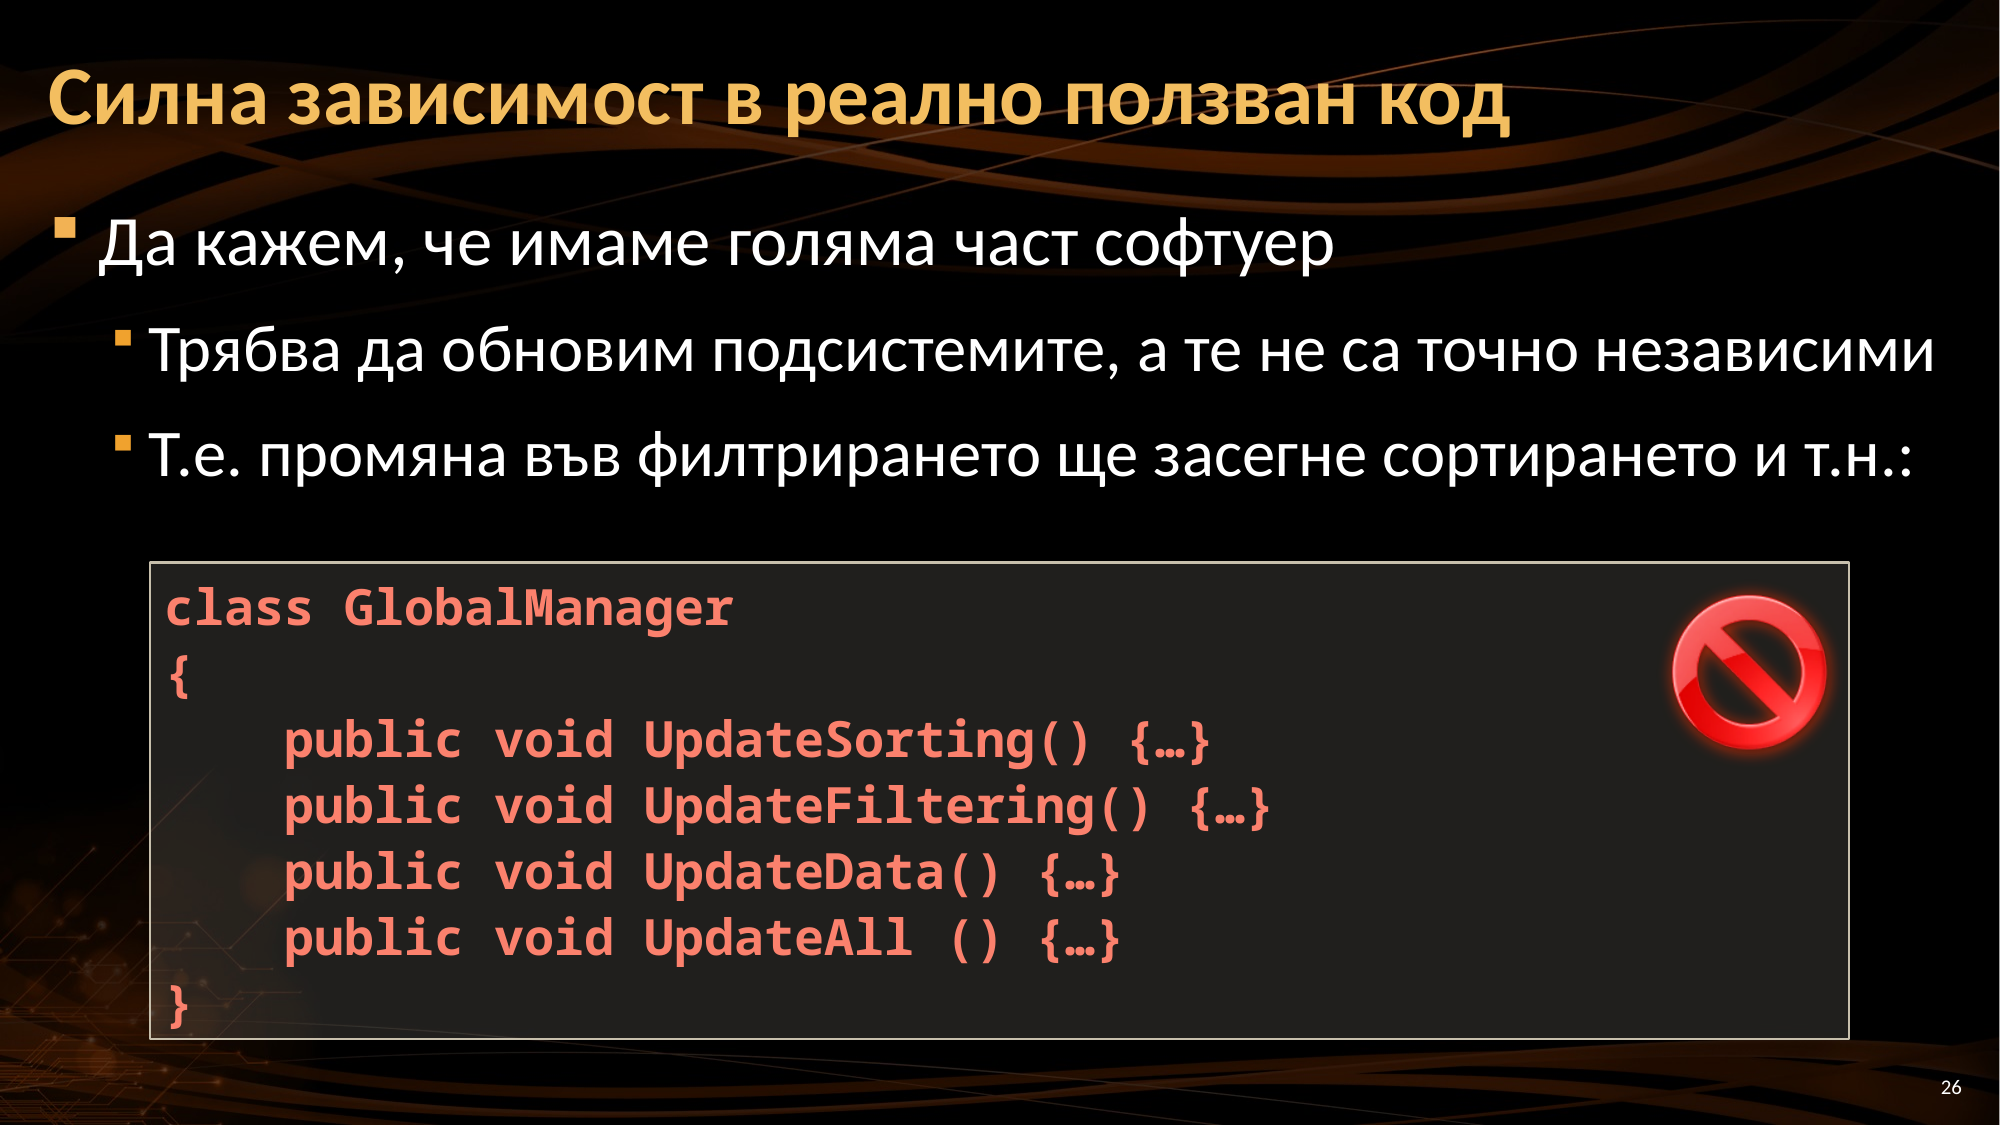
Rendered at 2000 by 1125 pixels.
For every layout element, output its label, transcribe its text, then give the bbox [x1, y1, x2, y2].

picture [0, 0, 2000, 1125]
text_box class GlobalManager { public void UpdateSorting() {…} public void UpdateFiltering() {…} public void UpdateData() {…} public void UpdateAll () {…} } [149, 562, 1850, 1039]
list Да кажем, че имаме голяма част софтуер Трябва да обновим подсистемите, а те не са точно независими Т.е. промяна във филтрирането ще засегне сортирането и т.н.: [31, 189, 1968, 1103]
title Силна зависимост в реално ползван код [30, 6, 1968, 189]
slide_number 26 [1897, 1070, 1968, 1103]
